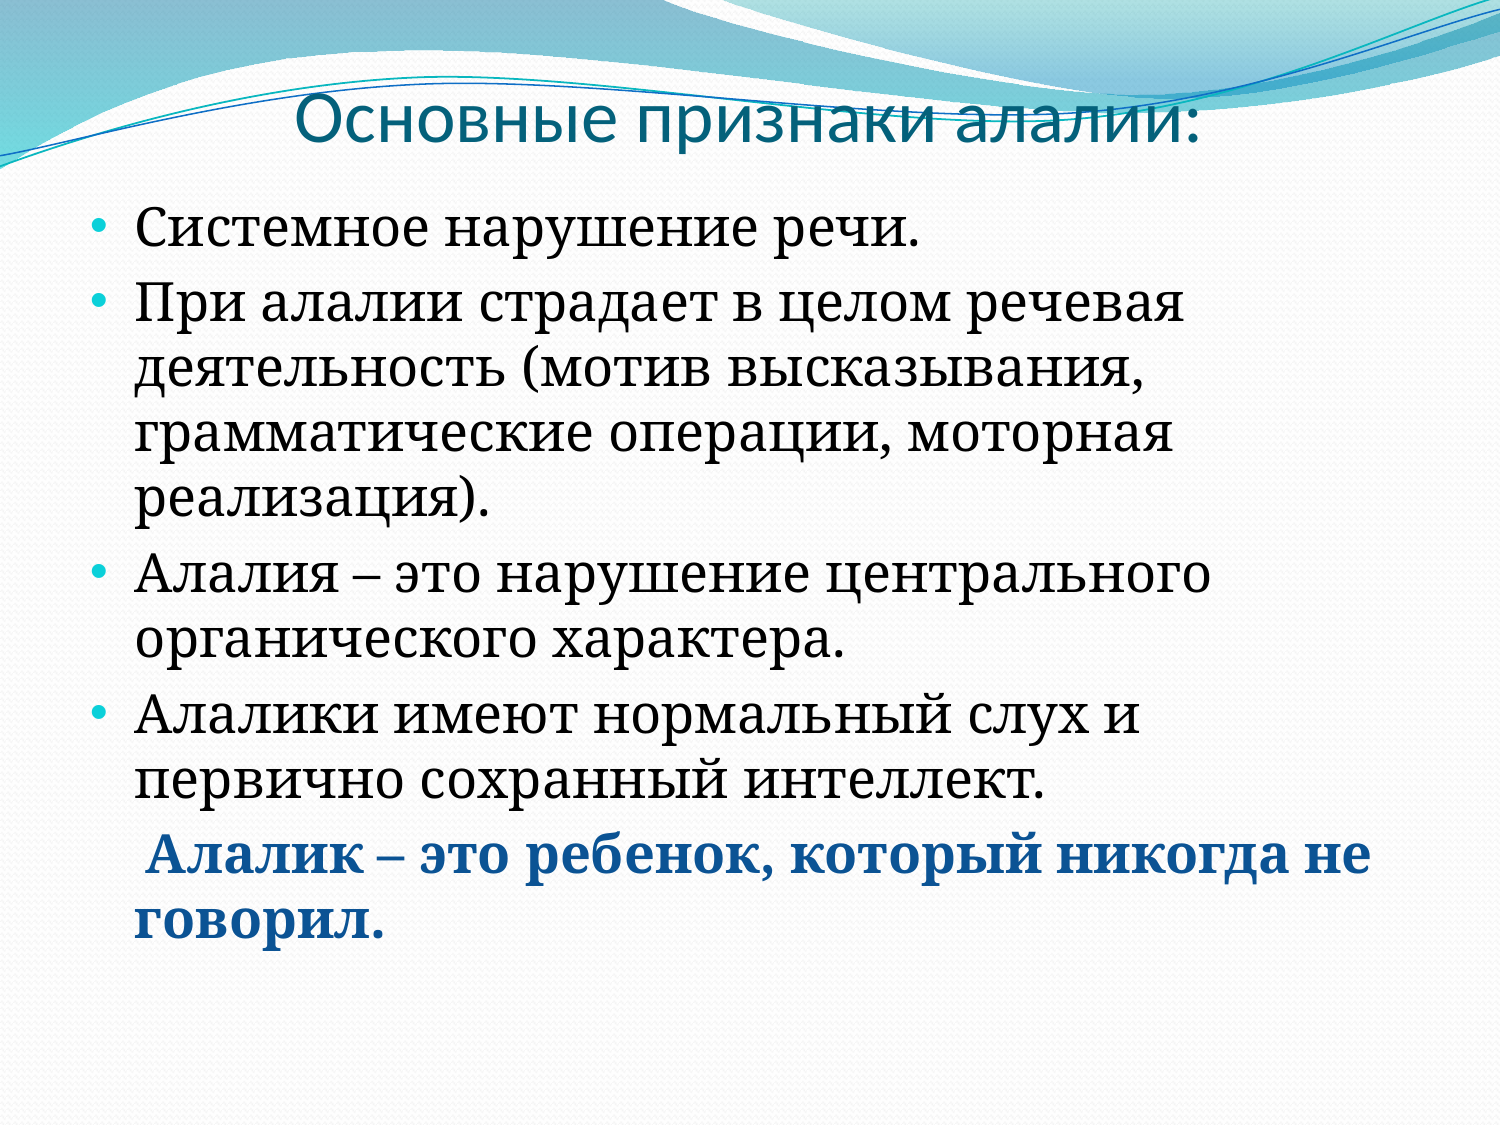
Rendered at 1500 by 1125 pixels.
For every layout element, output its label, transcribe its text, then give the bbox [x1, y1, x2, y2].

title Основные признаки алалии: [75, 42, 1425, 161]
list Системное нарушение речи. При алалии страдает в целом речевая деятельность (мотив высказывания, грамматические операции, моторная реализация). Алалия – это нарушение центрального органического характера. Алалики имеют нормальный слух и первично сохранный интеллект. Алалик – это ребенок, который никогда не говорил. [75, 184, 1425, 1038]
